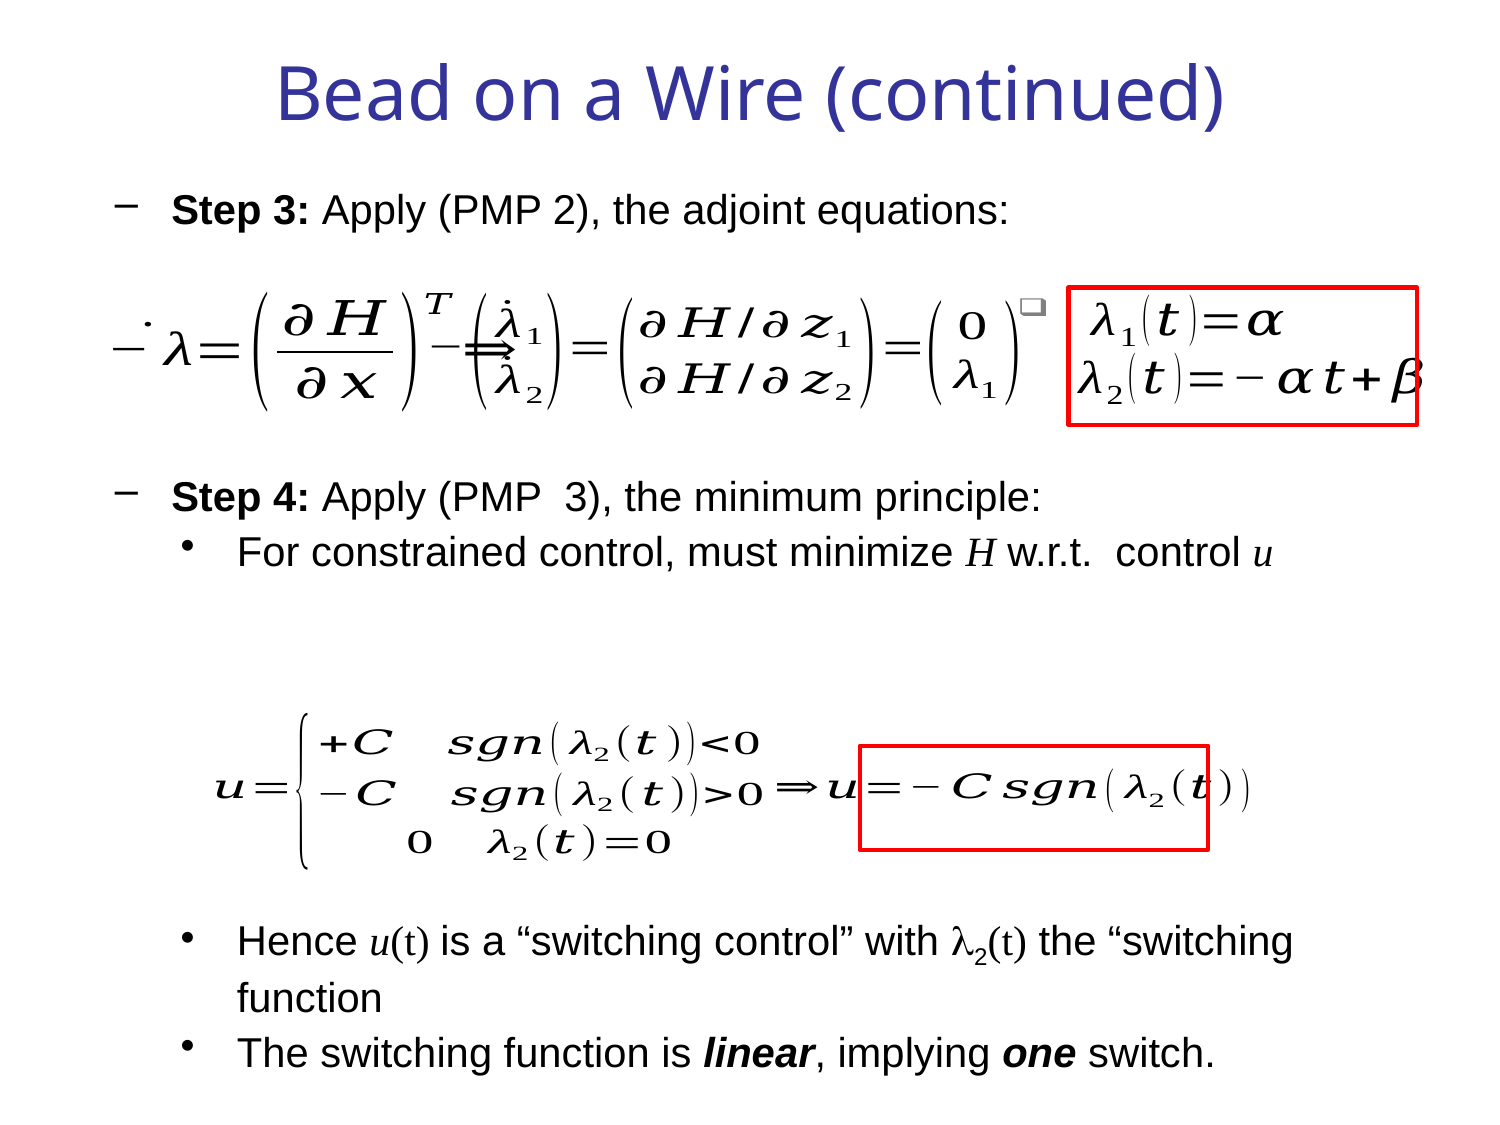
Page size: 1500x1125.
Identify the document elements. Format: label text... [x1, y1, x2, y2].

title Bead on a Wire (continued) [75, 12, 1425, 168]
text_box [858, 744, 1210, 852]
text_box [1066, 285, 1419, 427]
text_box Step 3: Apply (PMP 2), the adjoint equations: [99, 174, 1450, 265]
text_box Step 4: Apply (PMP 3), the minimum principle: For constrained control, must minimize H w.r.t. control u Hence u(t) is a “switching control” with l2(t) the “switching function The switching function is linear, implying one switch. [99, 462, 1450, 650]
